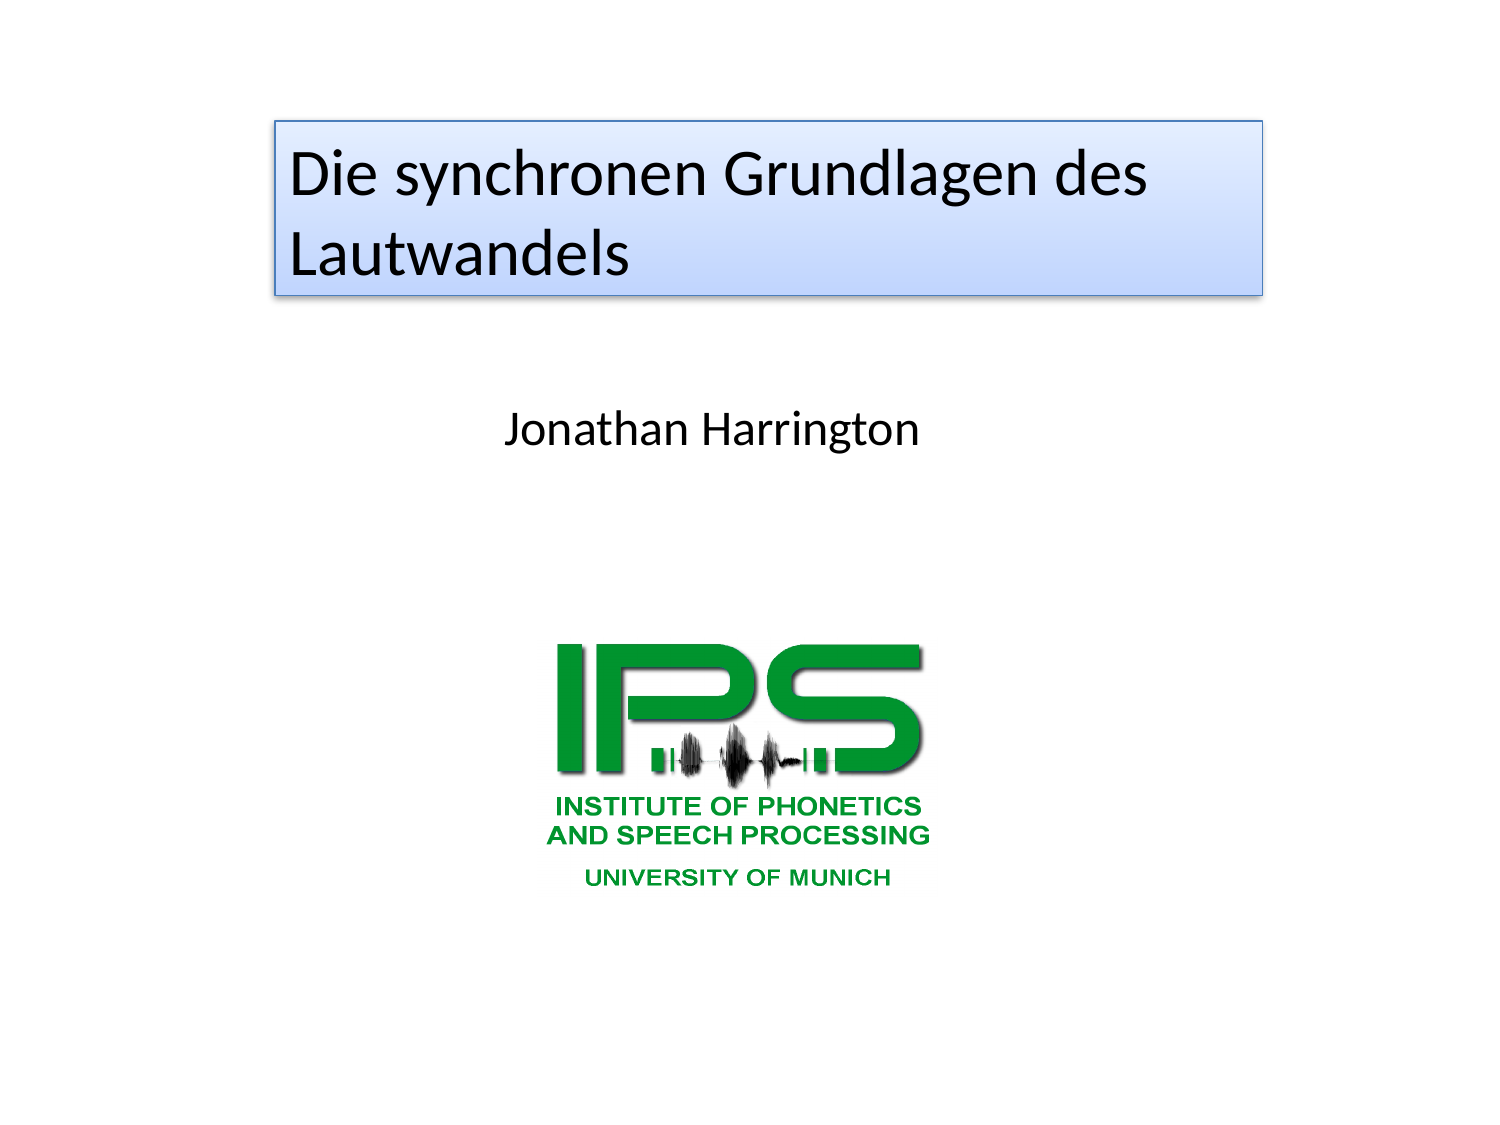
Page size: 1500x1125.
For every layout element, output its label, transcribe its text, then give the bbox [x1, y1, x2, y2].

text_box Die synchronen Grundlagen des Lautwandels [274, 120, 1263, 296]
picture [537, 637, 939, 897]
text_box Jonathan Harrington [489, 387, 936, 463]
